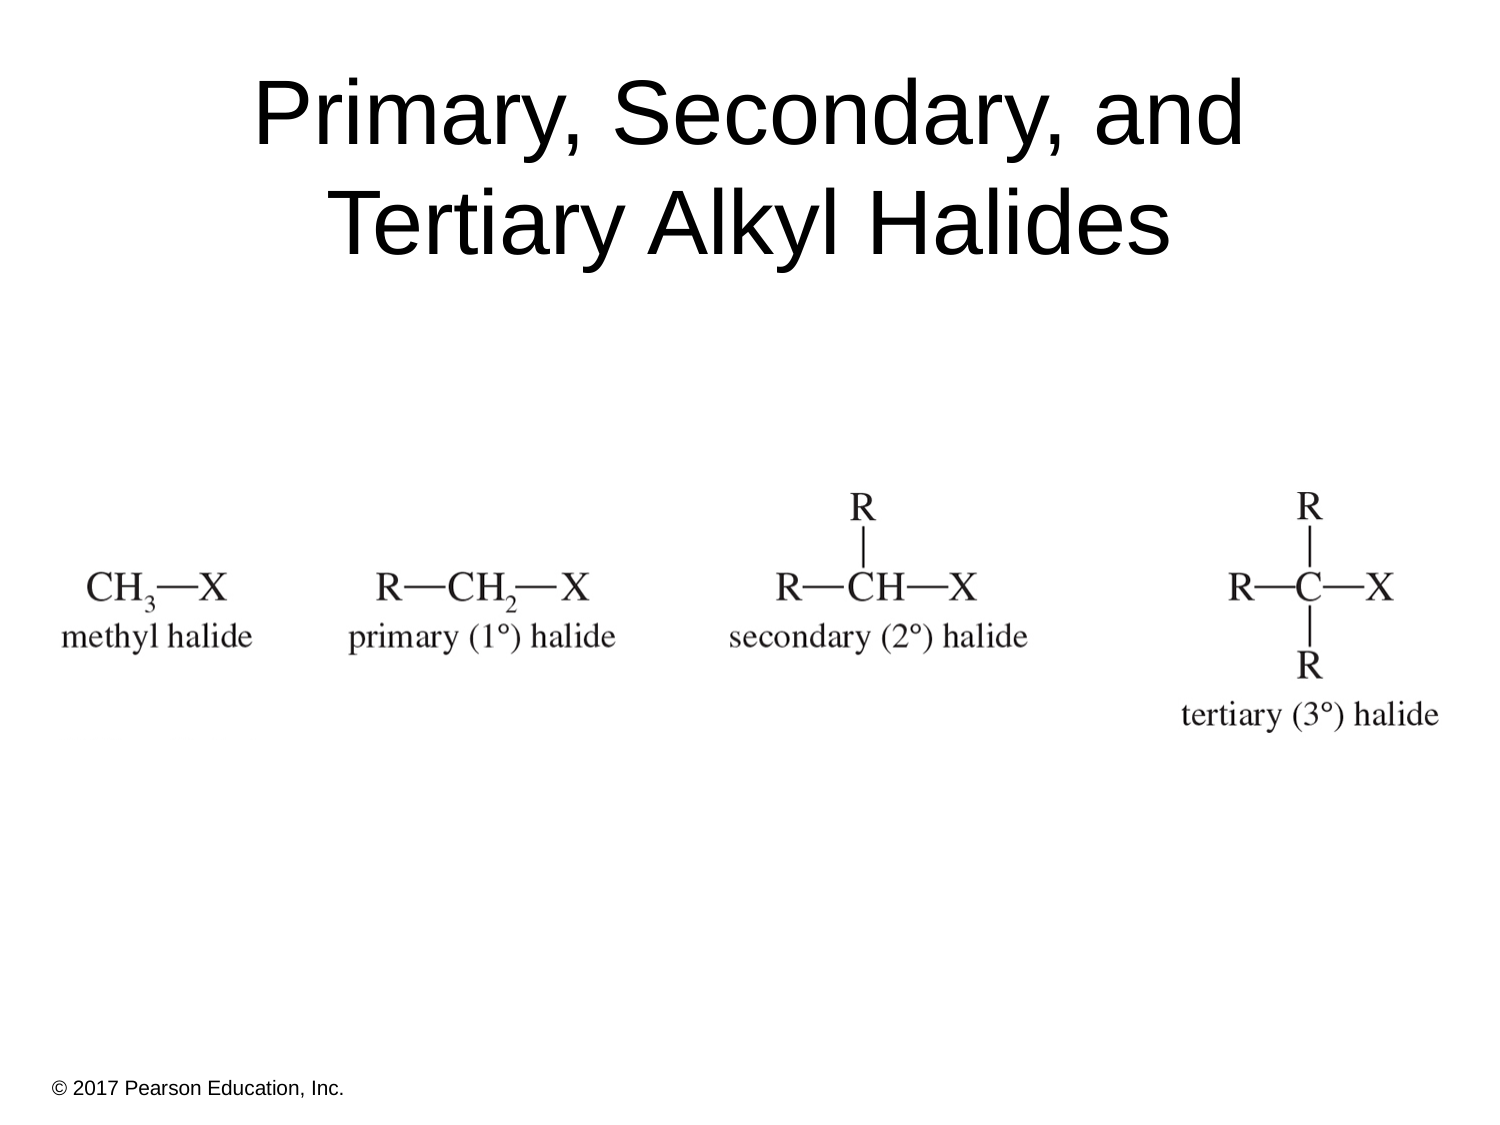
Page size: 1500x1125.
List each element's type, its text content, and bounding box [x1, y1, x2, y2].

picture [49, 480, 1451, 740]
title Primary, Secondary, and Tertiary Alkyl Halides [75, 45, 1425, 233]
